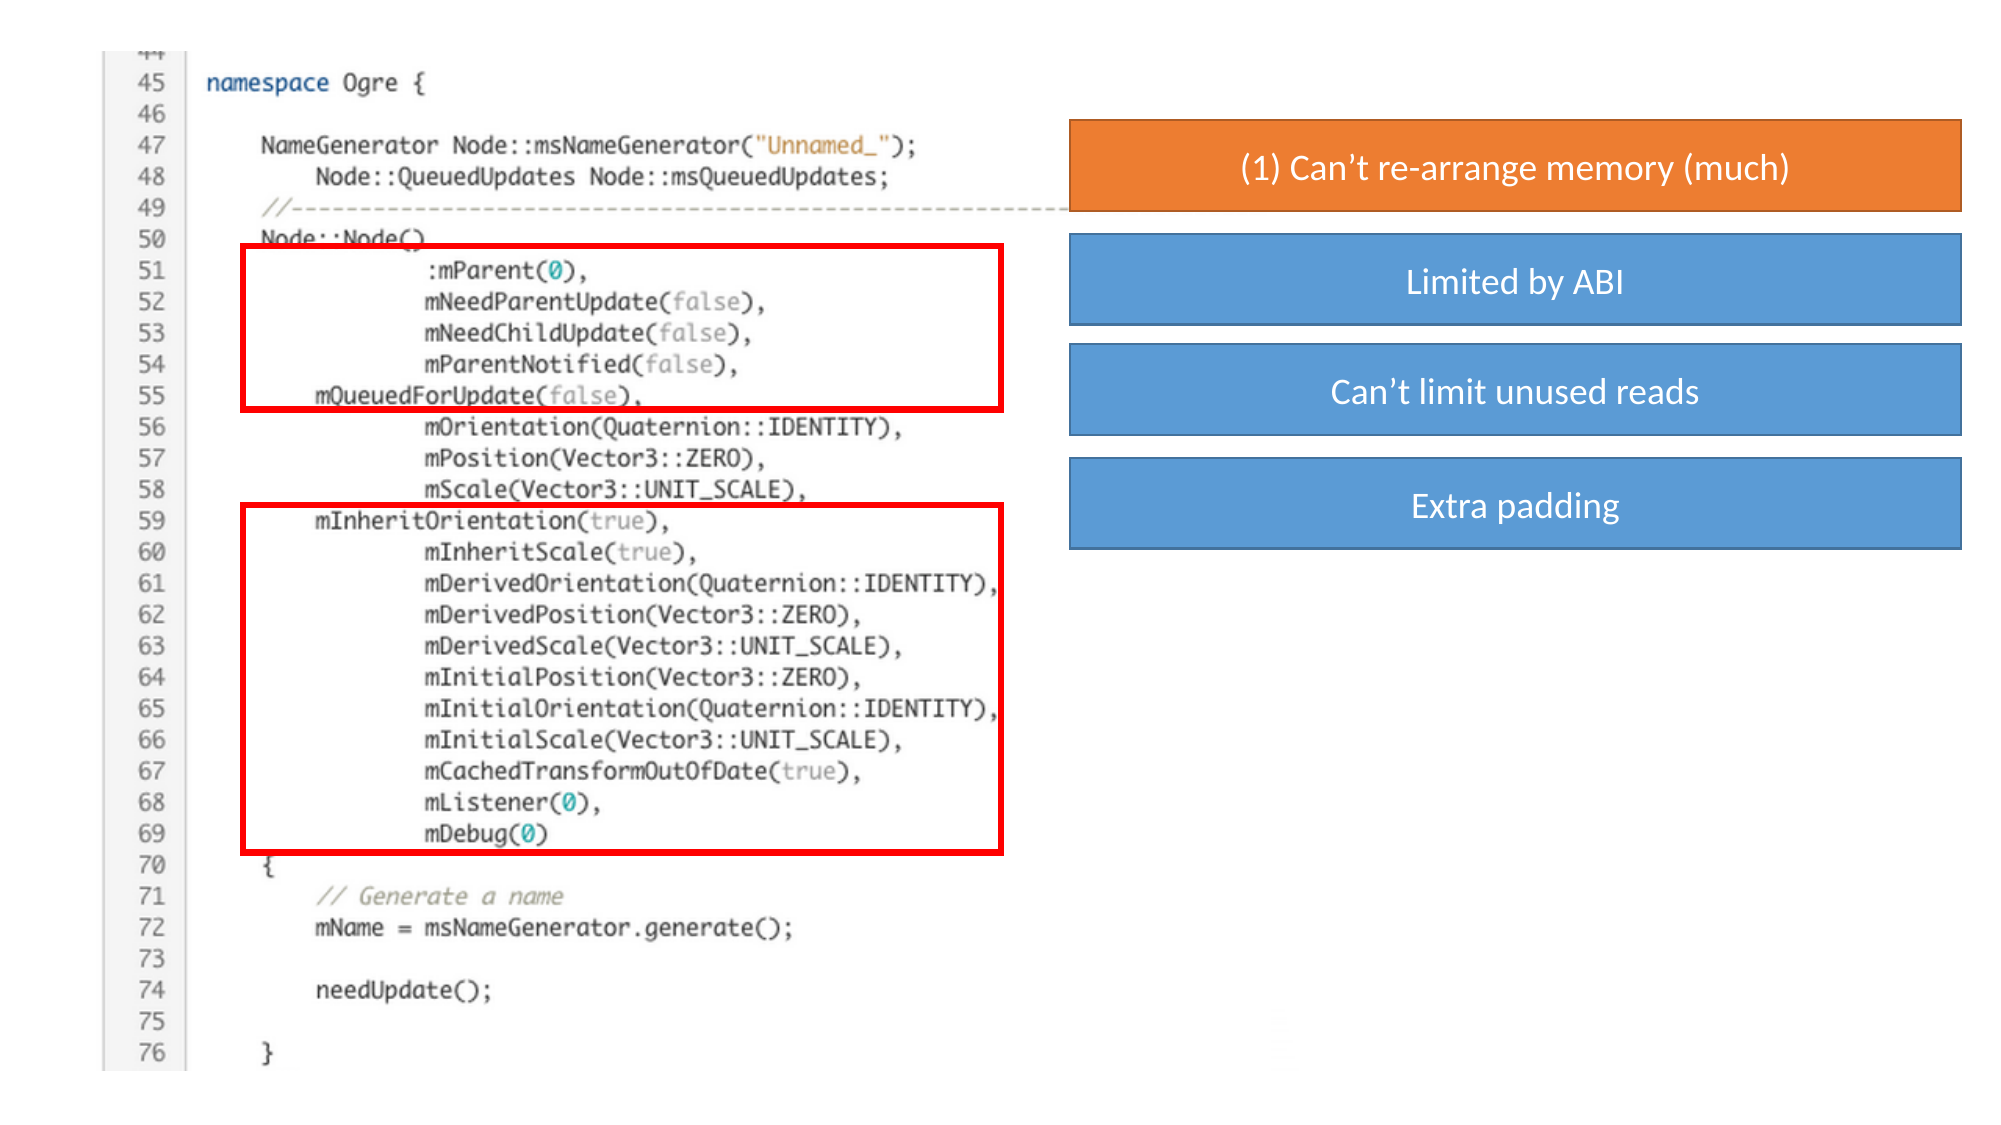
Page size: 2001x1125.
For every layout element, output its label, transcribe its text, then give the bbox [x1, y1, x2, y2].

picture [74, 51, 1299, 1071]
text_box Extra padding [1299, 457, 1962, 550]
text_box Can’t limit unused reads [1299, 343, 1962, 436]
text_box Limited by ABI [1299, 233, 1962, 326]
text_box (1) Can’t re-arrange memory (much) [1299, 119, 1962, 212]
